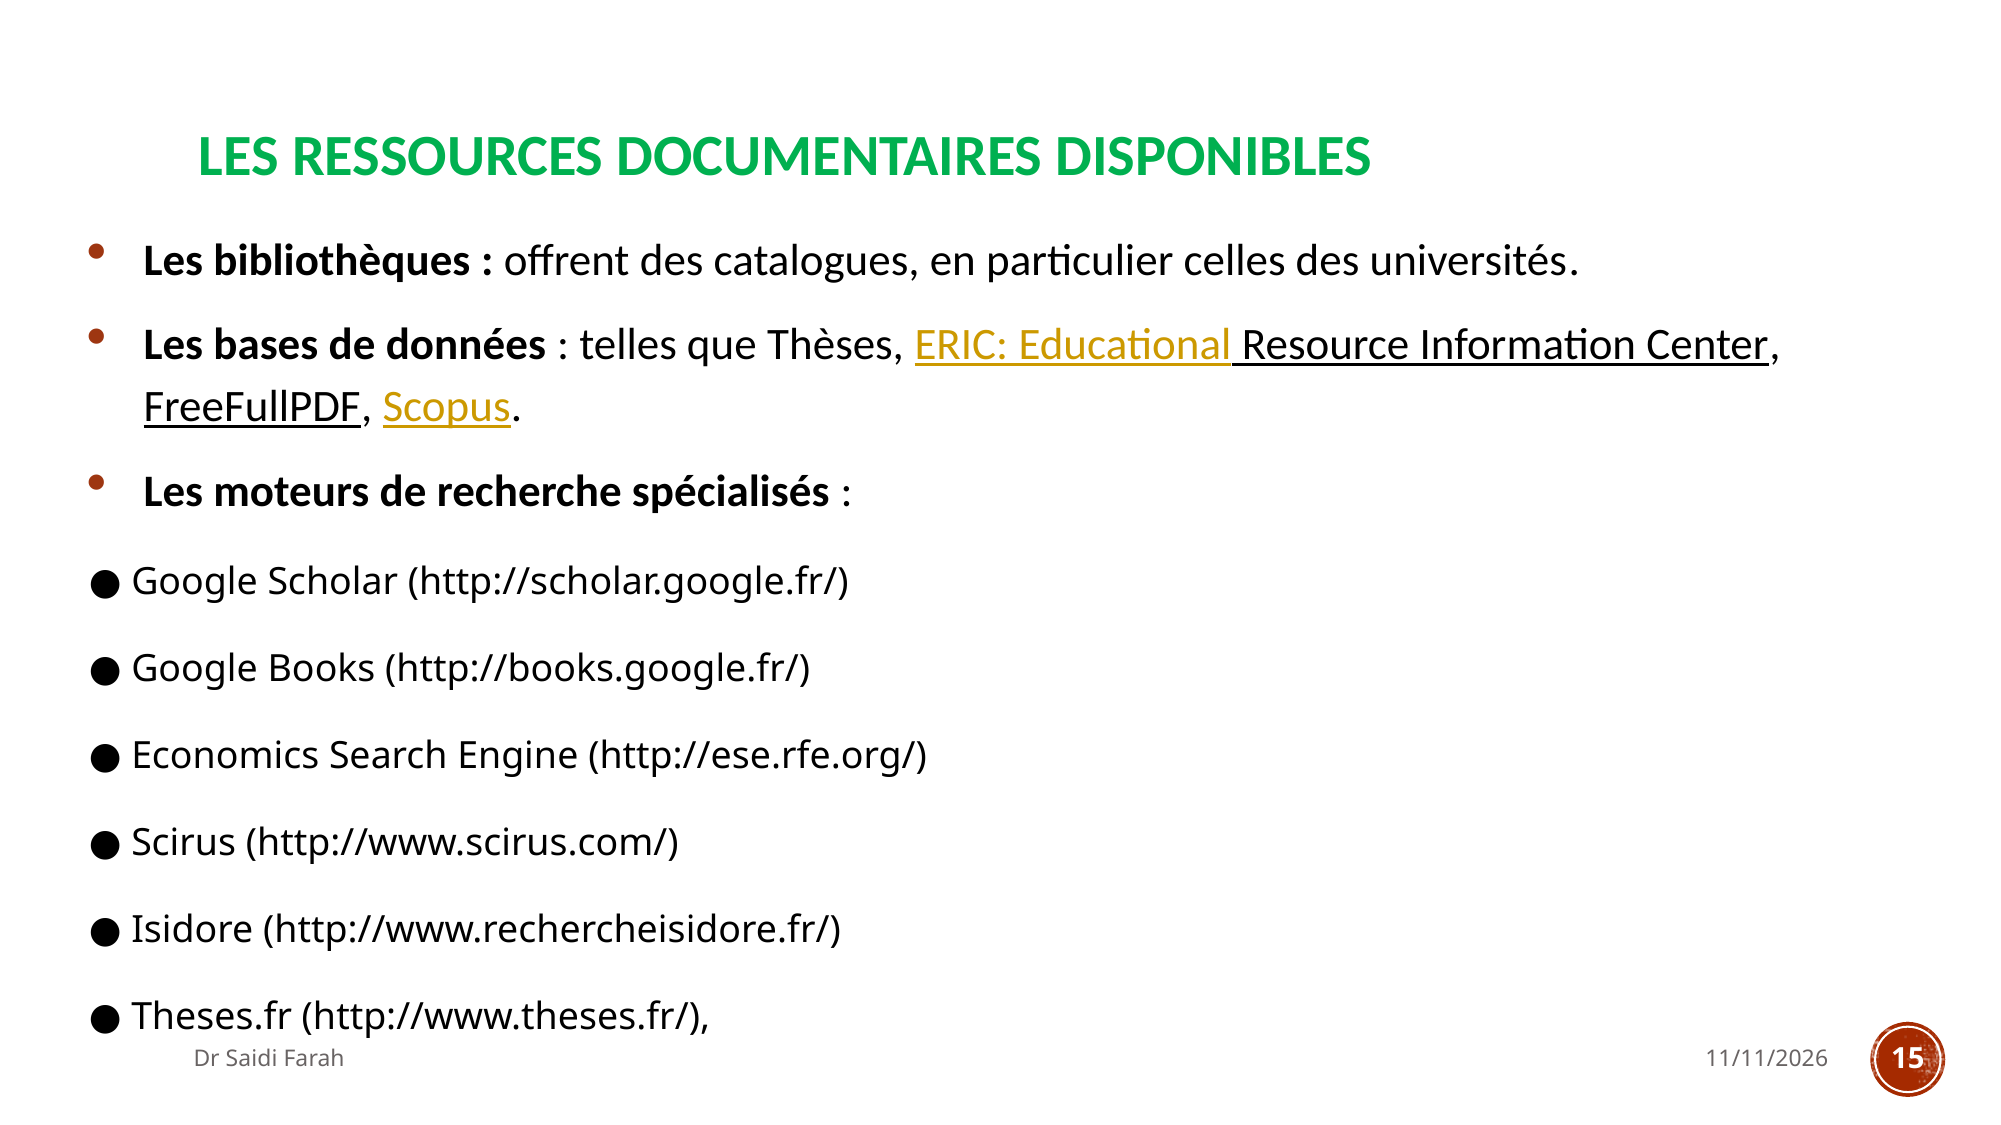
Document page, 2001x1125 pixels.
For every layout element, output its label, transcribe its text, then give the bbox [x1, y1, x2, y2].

slide_number 15 [1855, 1028, 1961, 1089]
list Les bibliothèques : offrent des catalogues, en particulier celles des universités. Les bases de données : telles que Thèses, ERIC: Educational Resource Information Center, FreeFullPDF, Scopus. Les moteurs de recherche spécialisés : ● Google Scholar (http://scholar.google.fr/) ● Google Books (http://books.google.fr/) ● Economics Search Engine (http://ese.rfe.org/) ● Scirus (http://www.scirus.com/) ● Isidore (http://www.rechercheisidore.fr/) ● Theses.fr (http://www.theses.fr/), [73, 214, 1961, 1046]
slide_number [1306, 1028, 1844, 1089]
footer Dr Saidi Farah [178, 1028, 1217, 1089]
title LES RESSOURCES DOCUMENTAIRES DISPONIBLES [175, 79, 1826, 214]
